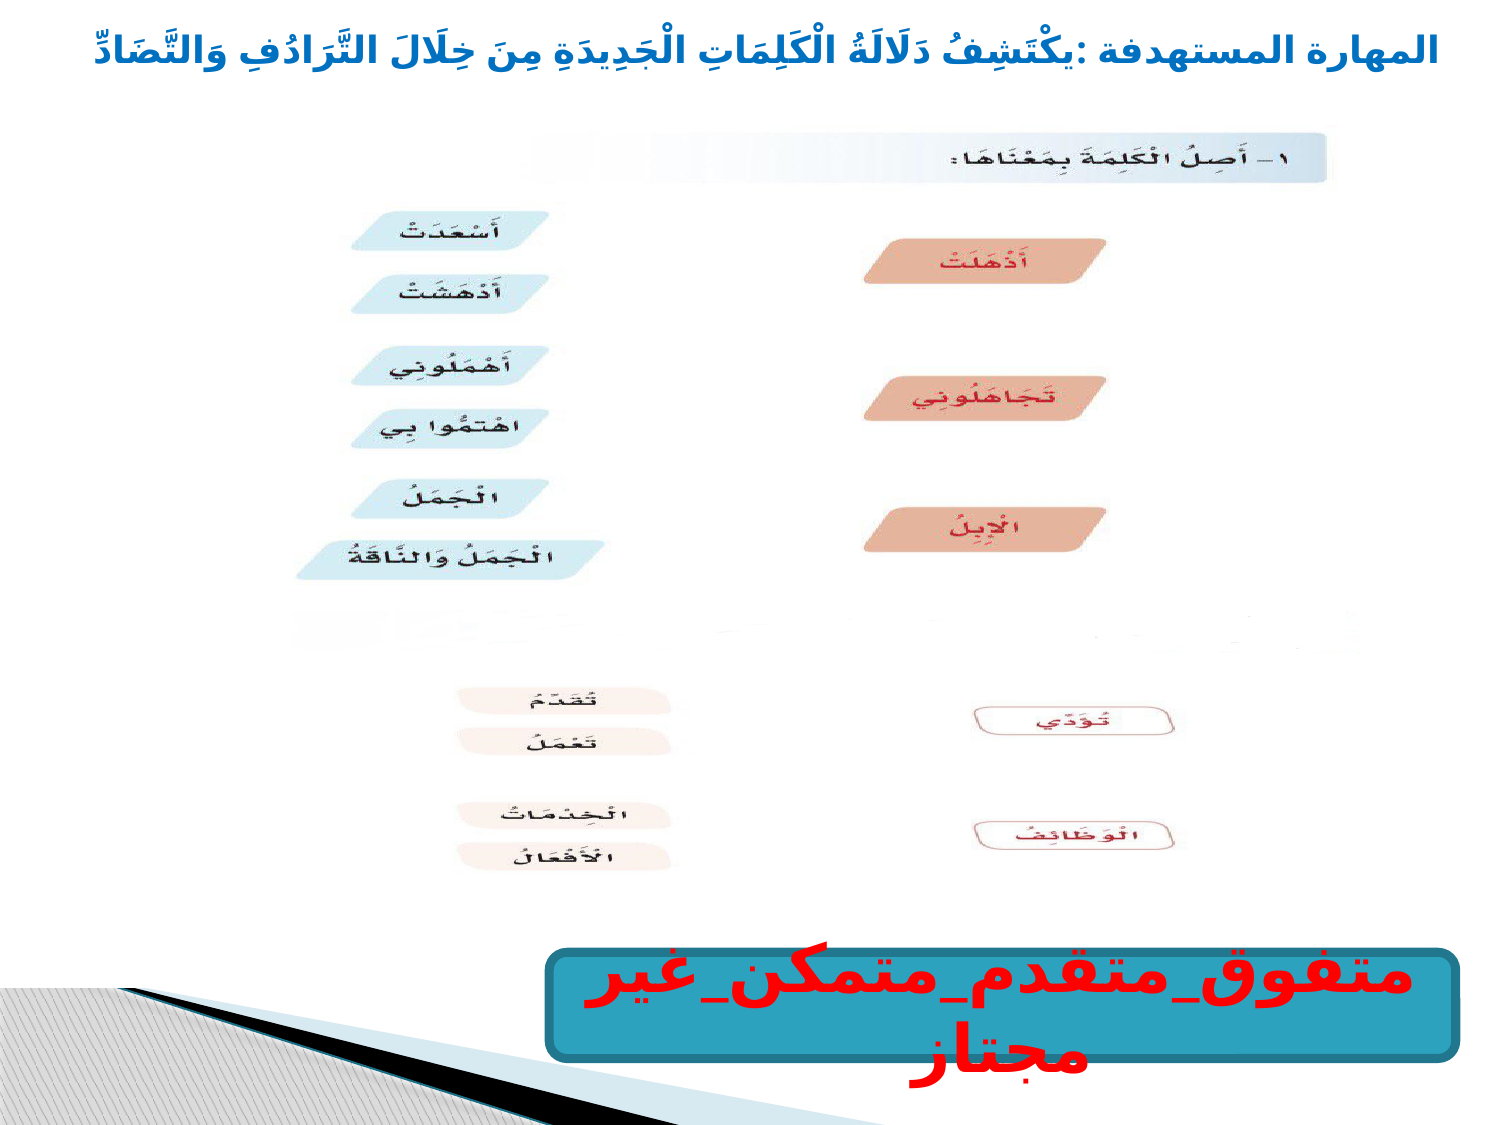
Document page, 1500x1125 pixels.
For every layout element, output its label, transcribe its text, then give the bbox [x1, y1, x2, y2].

picture [0, 124, 1500, 988]
text_box المهارة المستهدفة :يكْتَشِفُ دَلَالَةُ الْكَلِمَاتِ الْجَدِيدَةِ مِنَ خِلَالَ التَّرَادُفِ وَالتَّضَادِّ [17, 19, 1456, 124]
text_box متفوق_متقدم_متمكن_غيرمجتاز [544, 1000, 1461, 1064]
